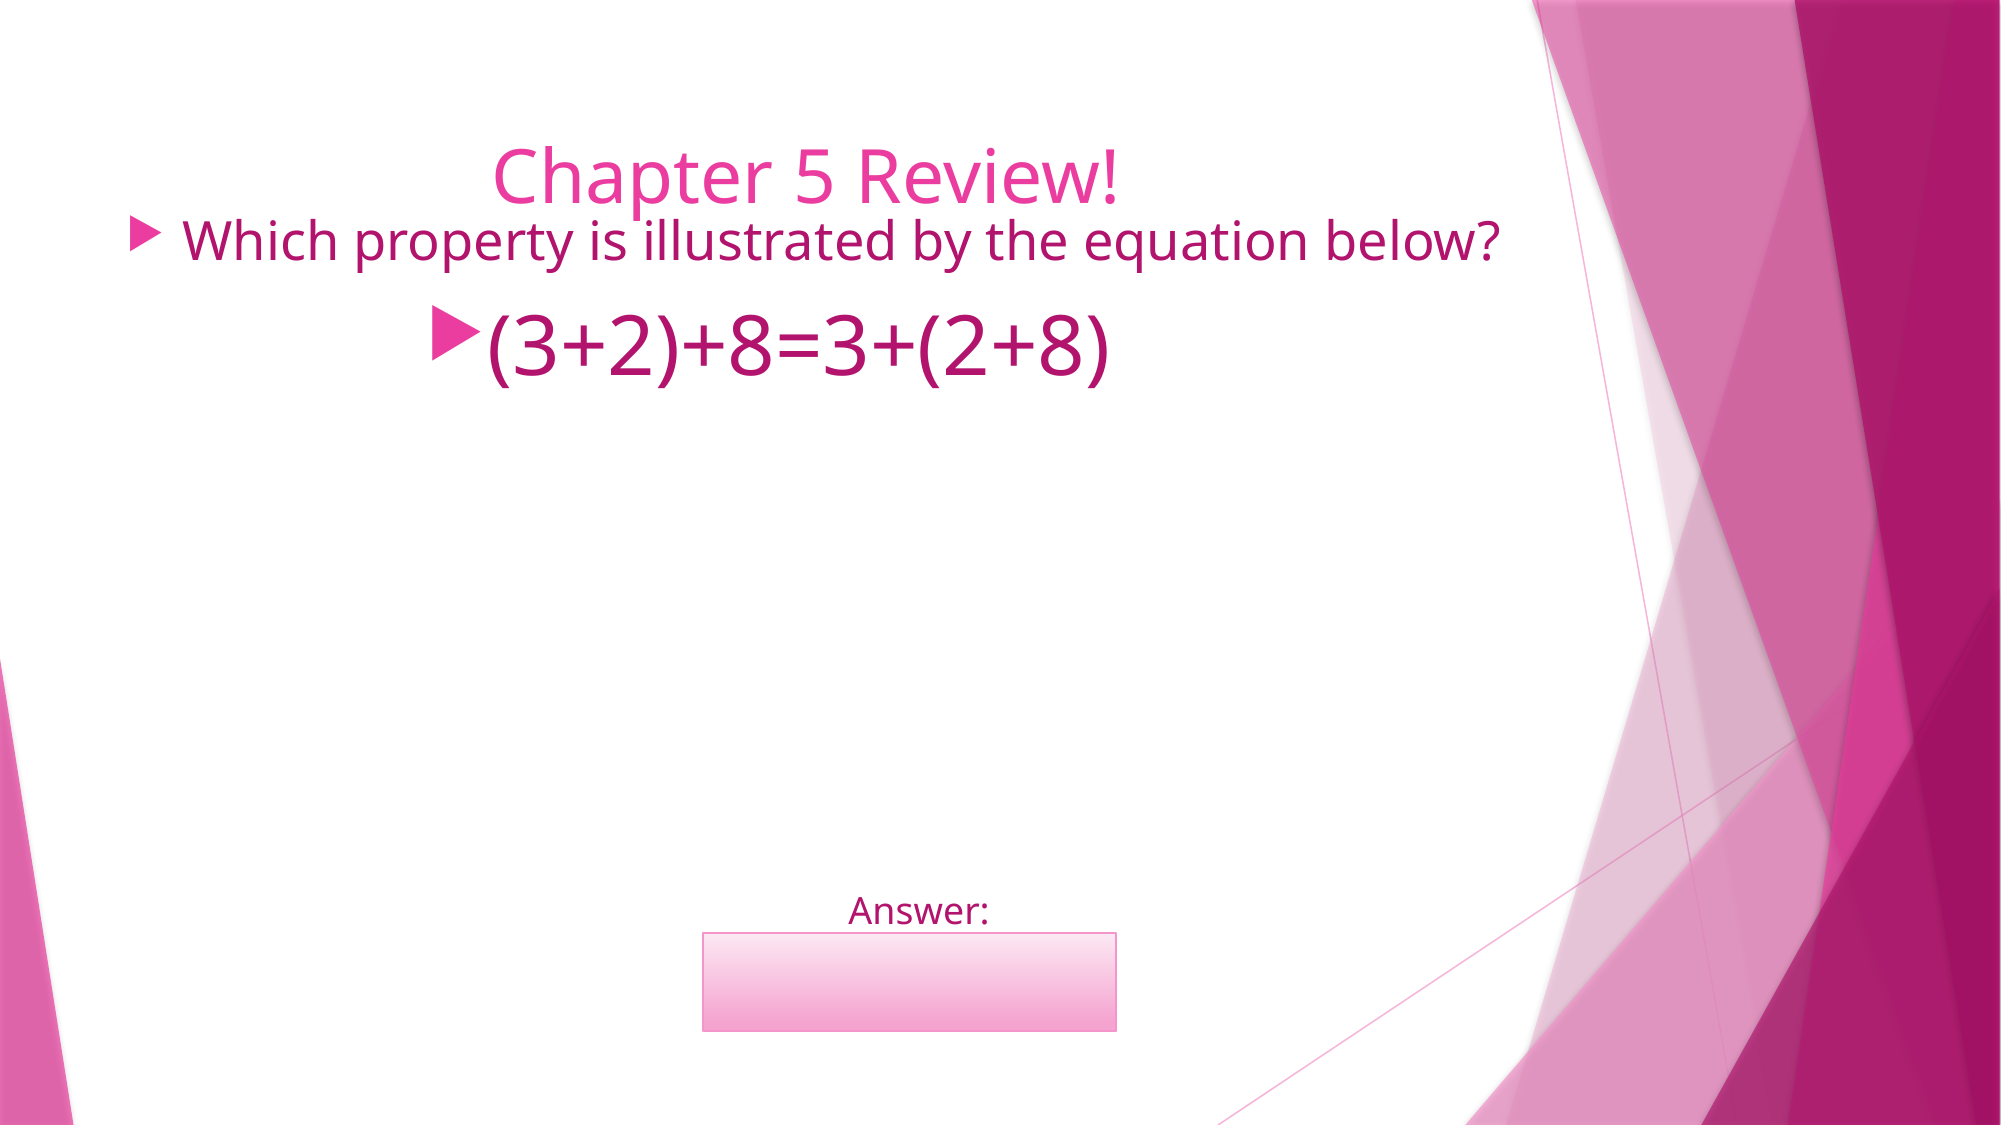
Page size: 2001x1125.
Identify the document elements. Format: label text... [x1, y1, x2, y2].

text_box Answer: Associative Property [683, 879, 1136, 1075]
text_box [702, 932, 1117, 1032]
list Which property is illustrated by the equation below? (3+2)+8=3+(2+8) [111, 198, 1522, 836]
title Chapter 5 Review! [111, 120, 1522, 198]
